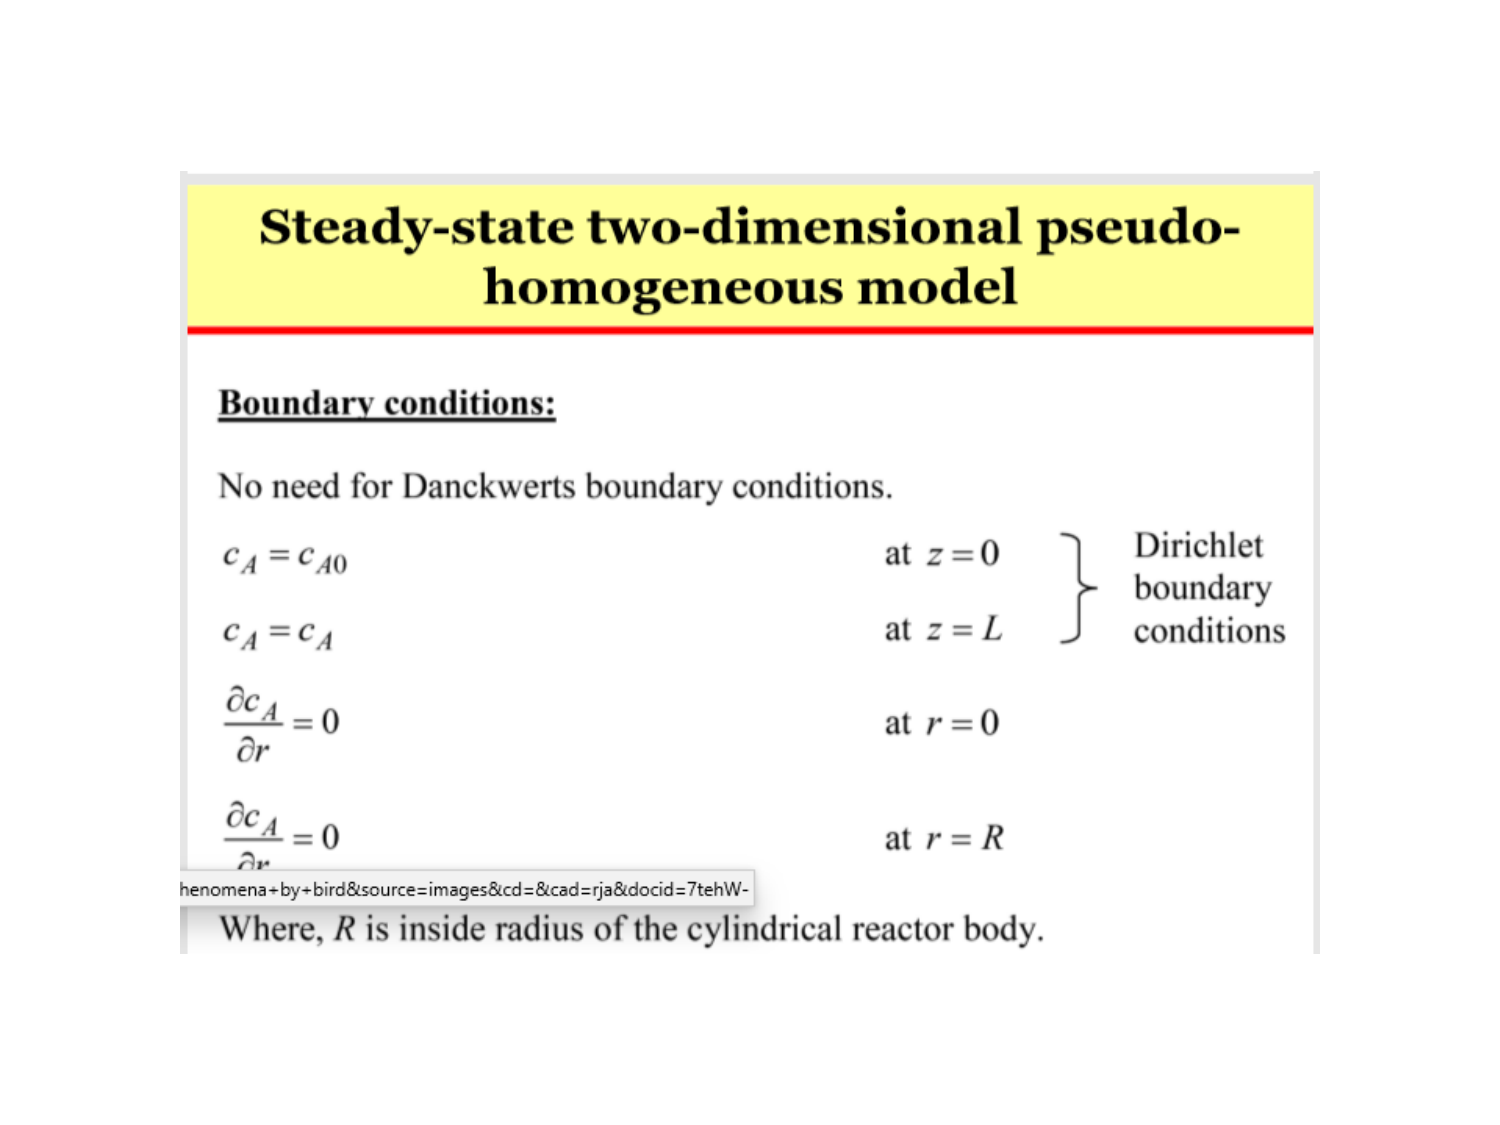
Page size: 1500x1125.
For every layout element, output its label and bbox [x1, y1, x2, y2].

picture [180, 170, 1320, 955]
